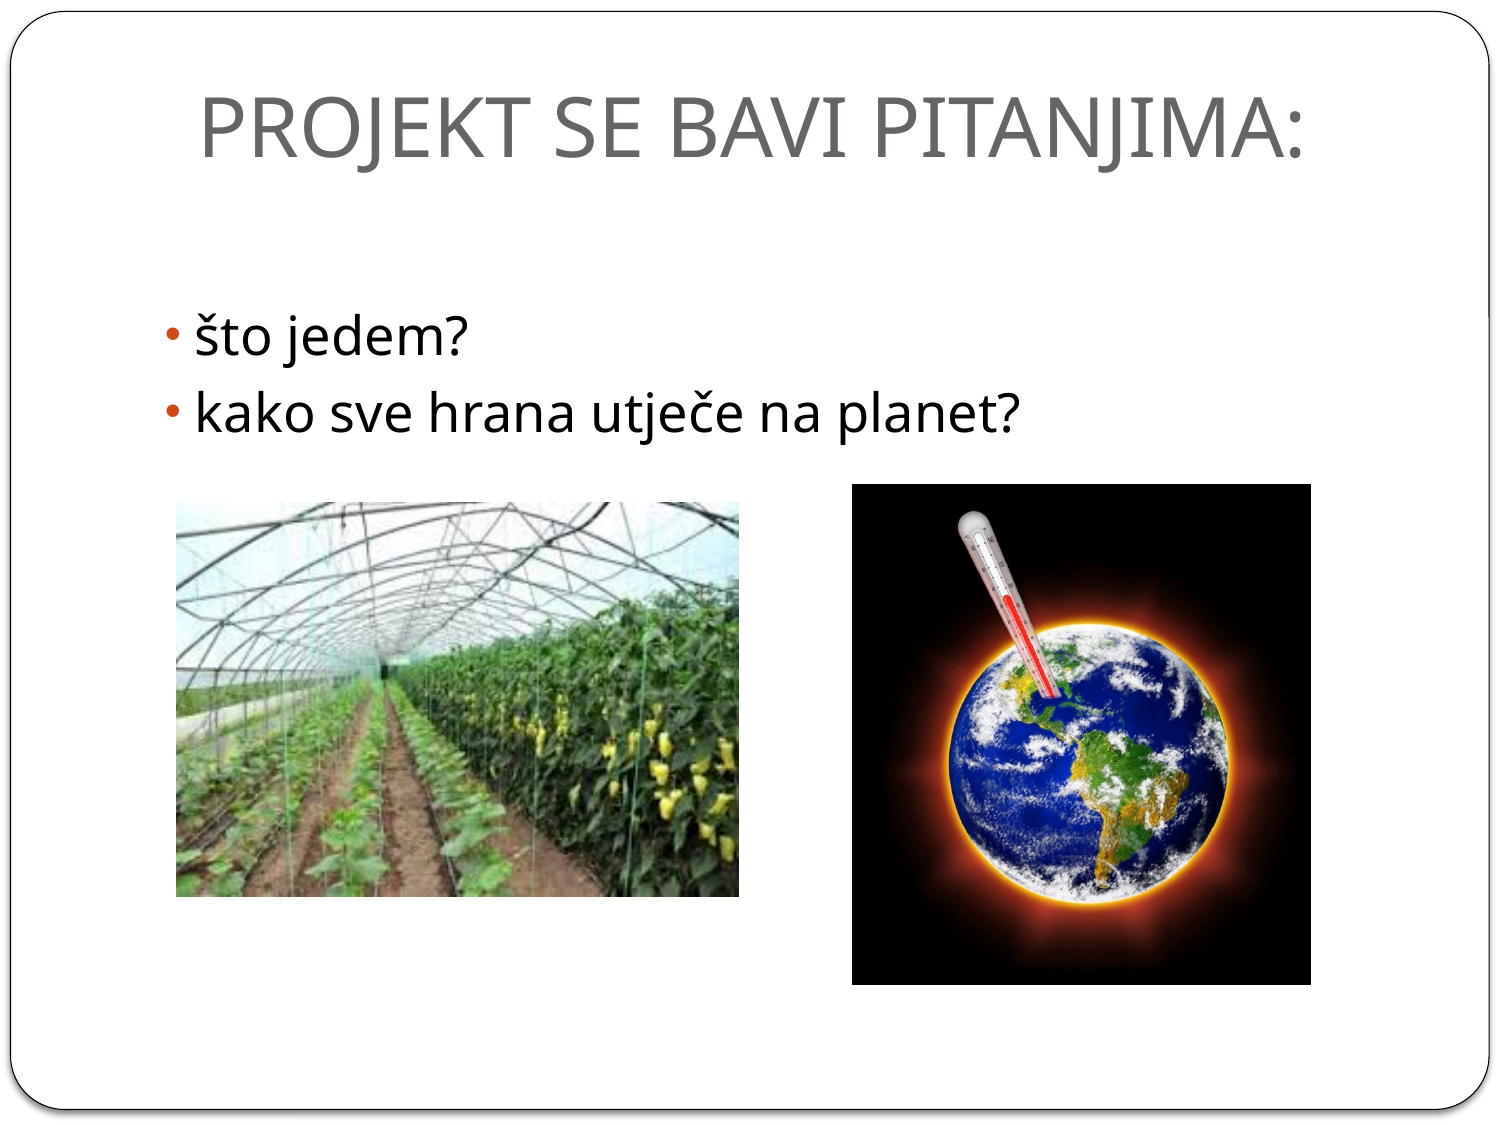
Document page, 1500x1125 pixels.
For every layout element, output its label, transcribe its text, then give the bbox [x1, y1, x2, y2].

picture [852, 484, 1311, 985]
list što jedem? kako sve hrana utječe na planet? [150, 231, 1425, 988]
picture [176, 502, 739, 897]
text_box PROJEKT SE BAVI PITANJIMA: [182, 66, 1424, 182]
